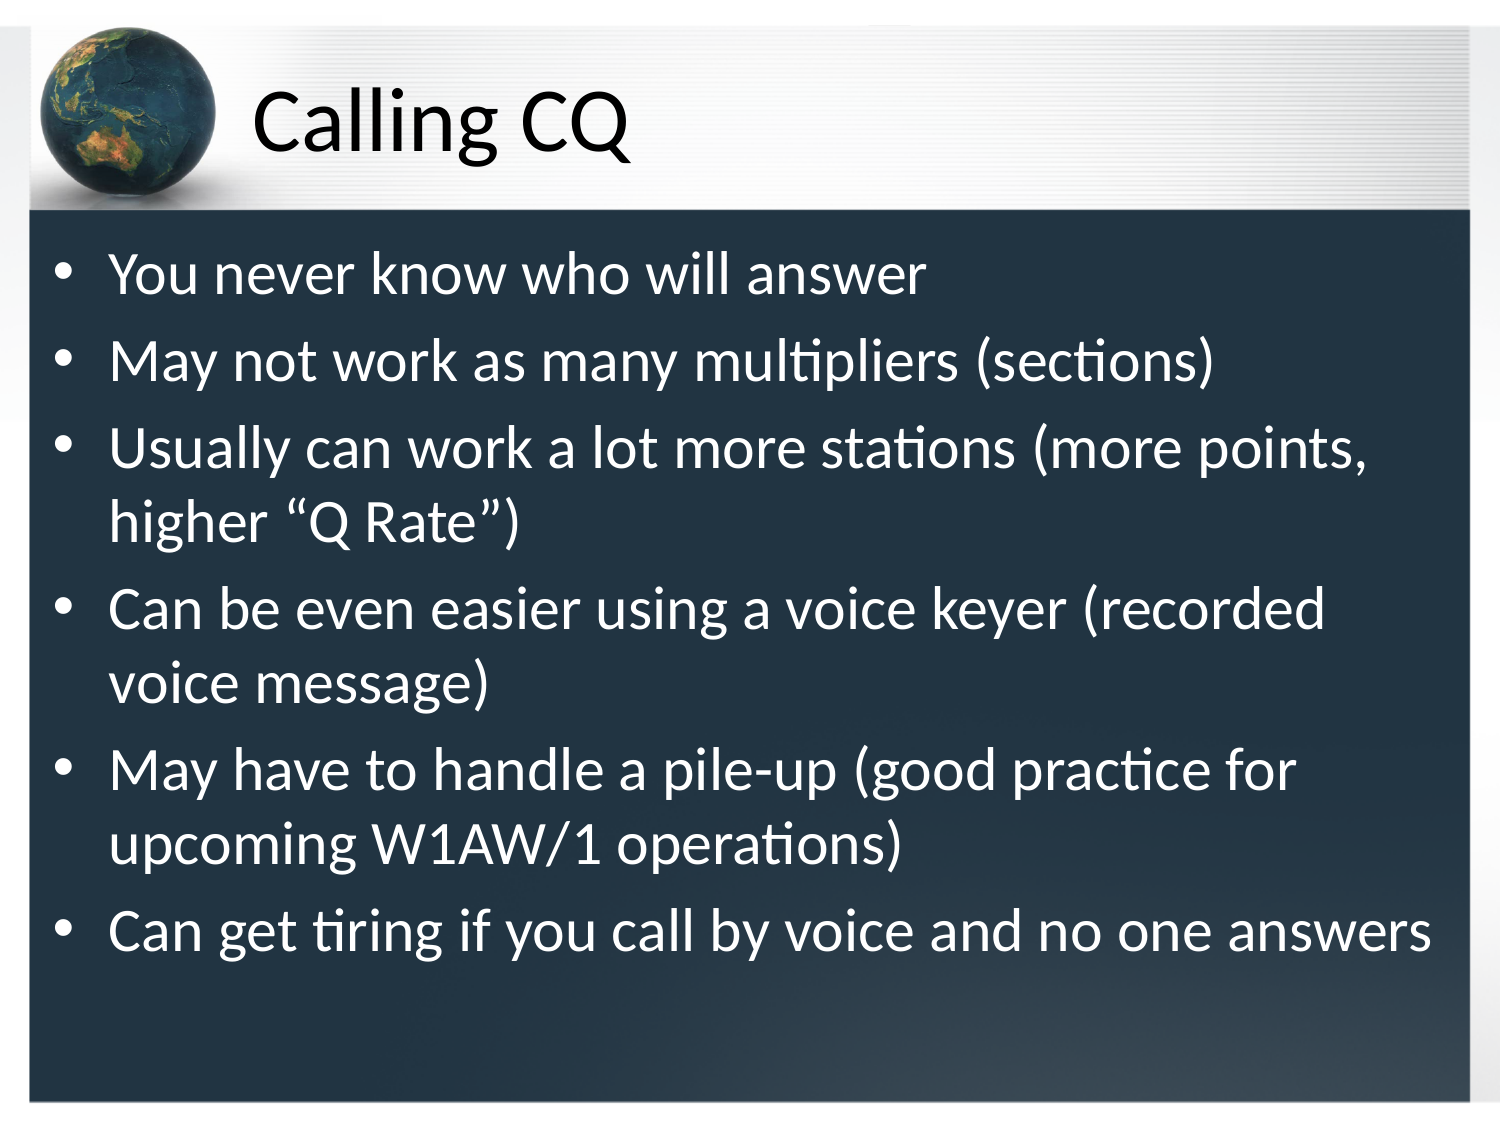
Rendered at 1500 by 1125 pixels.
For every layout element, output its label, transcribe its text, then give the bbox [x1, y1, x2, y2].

list You never know who will answer May not work as many multipliers (sections) Usually can work a lot more stations (more points, higher “Q Rate”) Can be even easier using a voice keyer (recorded voice message) May have to handle a pile-up (good practice for upcoming W1AW/1 operations) Can get tiring if you call by voice and no one answers [37, 224, 1463, 1038]
title Calling CQ [237, 21, 1463, 209]
picture [0, 0, 1500, 1125]
